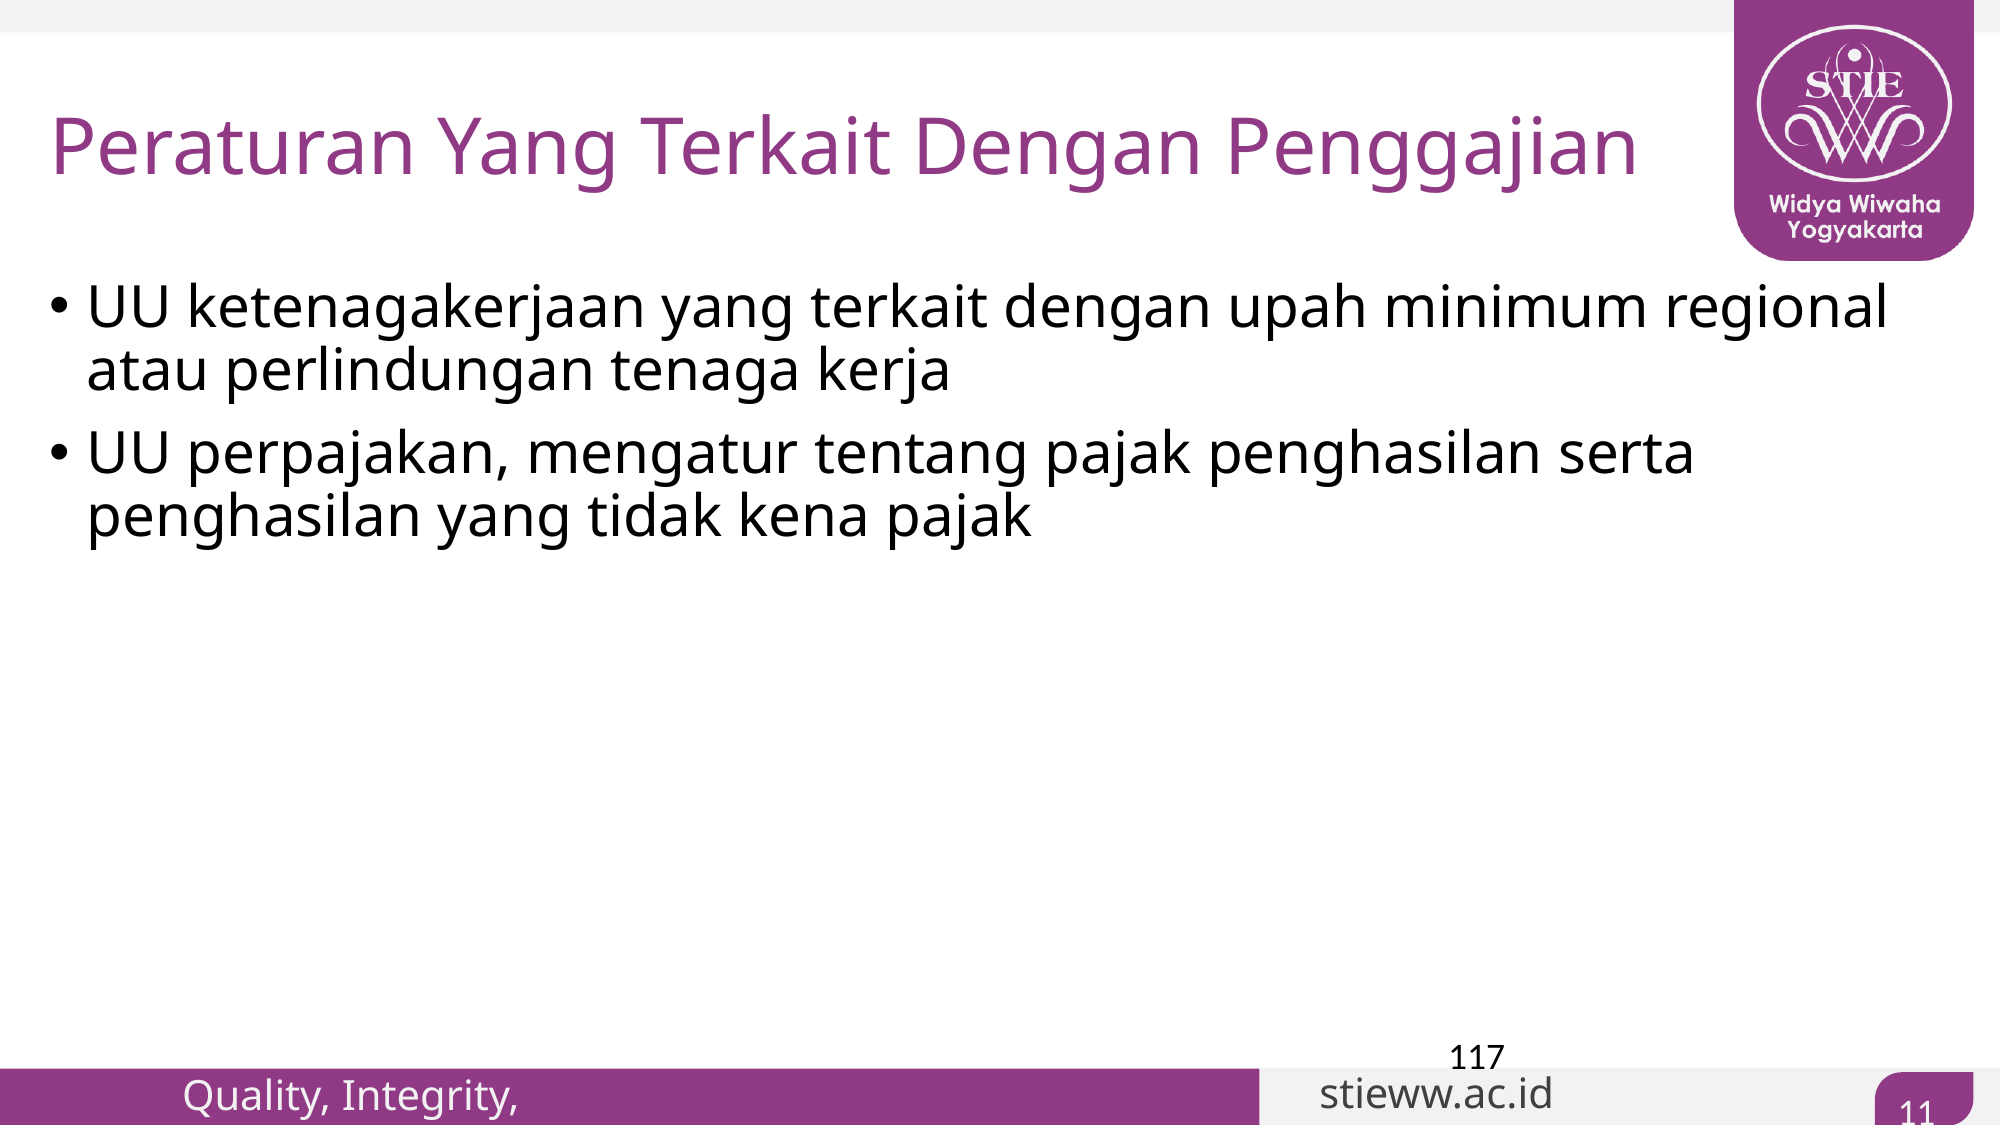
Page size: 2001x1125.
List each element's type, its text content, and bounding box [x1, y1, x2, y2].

title Peraturan Yang Terkait Dengan Penggajian [34, 66, 1702, 232]
slide_number 117 [1433, 1024, 1900, 1100]
footer [683, 1025, 1317, 1100]
slide_number [99, 1024, 567, 1100]
list UU ketenagakerjaan yang terkait dengan upah minimum regional atau perlindungan tenaga kerja UU perpajakan, mengatur tentang pajak penghasilan serta penghasilan yang tidak kena pajak [34, 269, 1943, 1032]
picture [1734, 0, 1974, 261]
